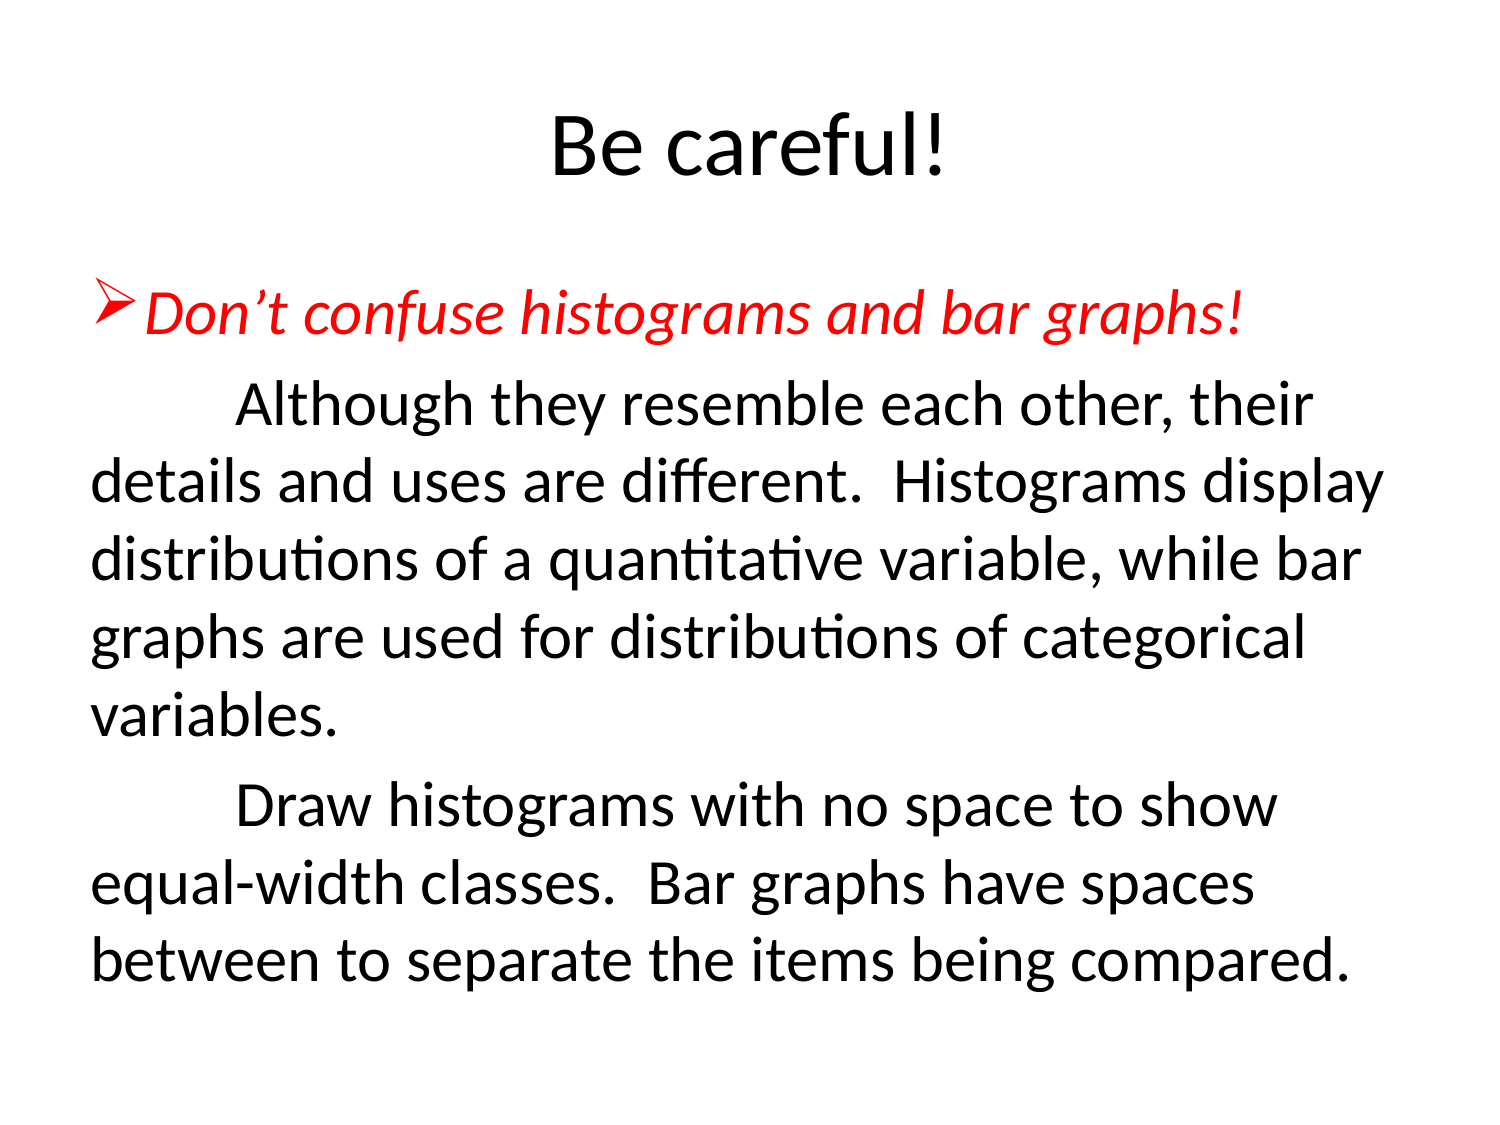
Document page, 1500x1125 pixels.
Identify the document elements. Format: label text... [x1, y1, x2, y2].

title Be careful! [75, 45, 1425, 233]
list Don’t confuse histograms and bar graphs! Although they resemble each other, their details and uses are different. Histograms display distributions of a quantitative variable, while bar graphs are used for distributions of categorical variables. Draw histograms with no space to show equal-width classes. Bar graphs have spaces between to separate the items being compared. [75, 262, 1425, 1005]
